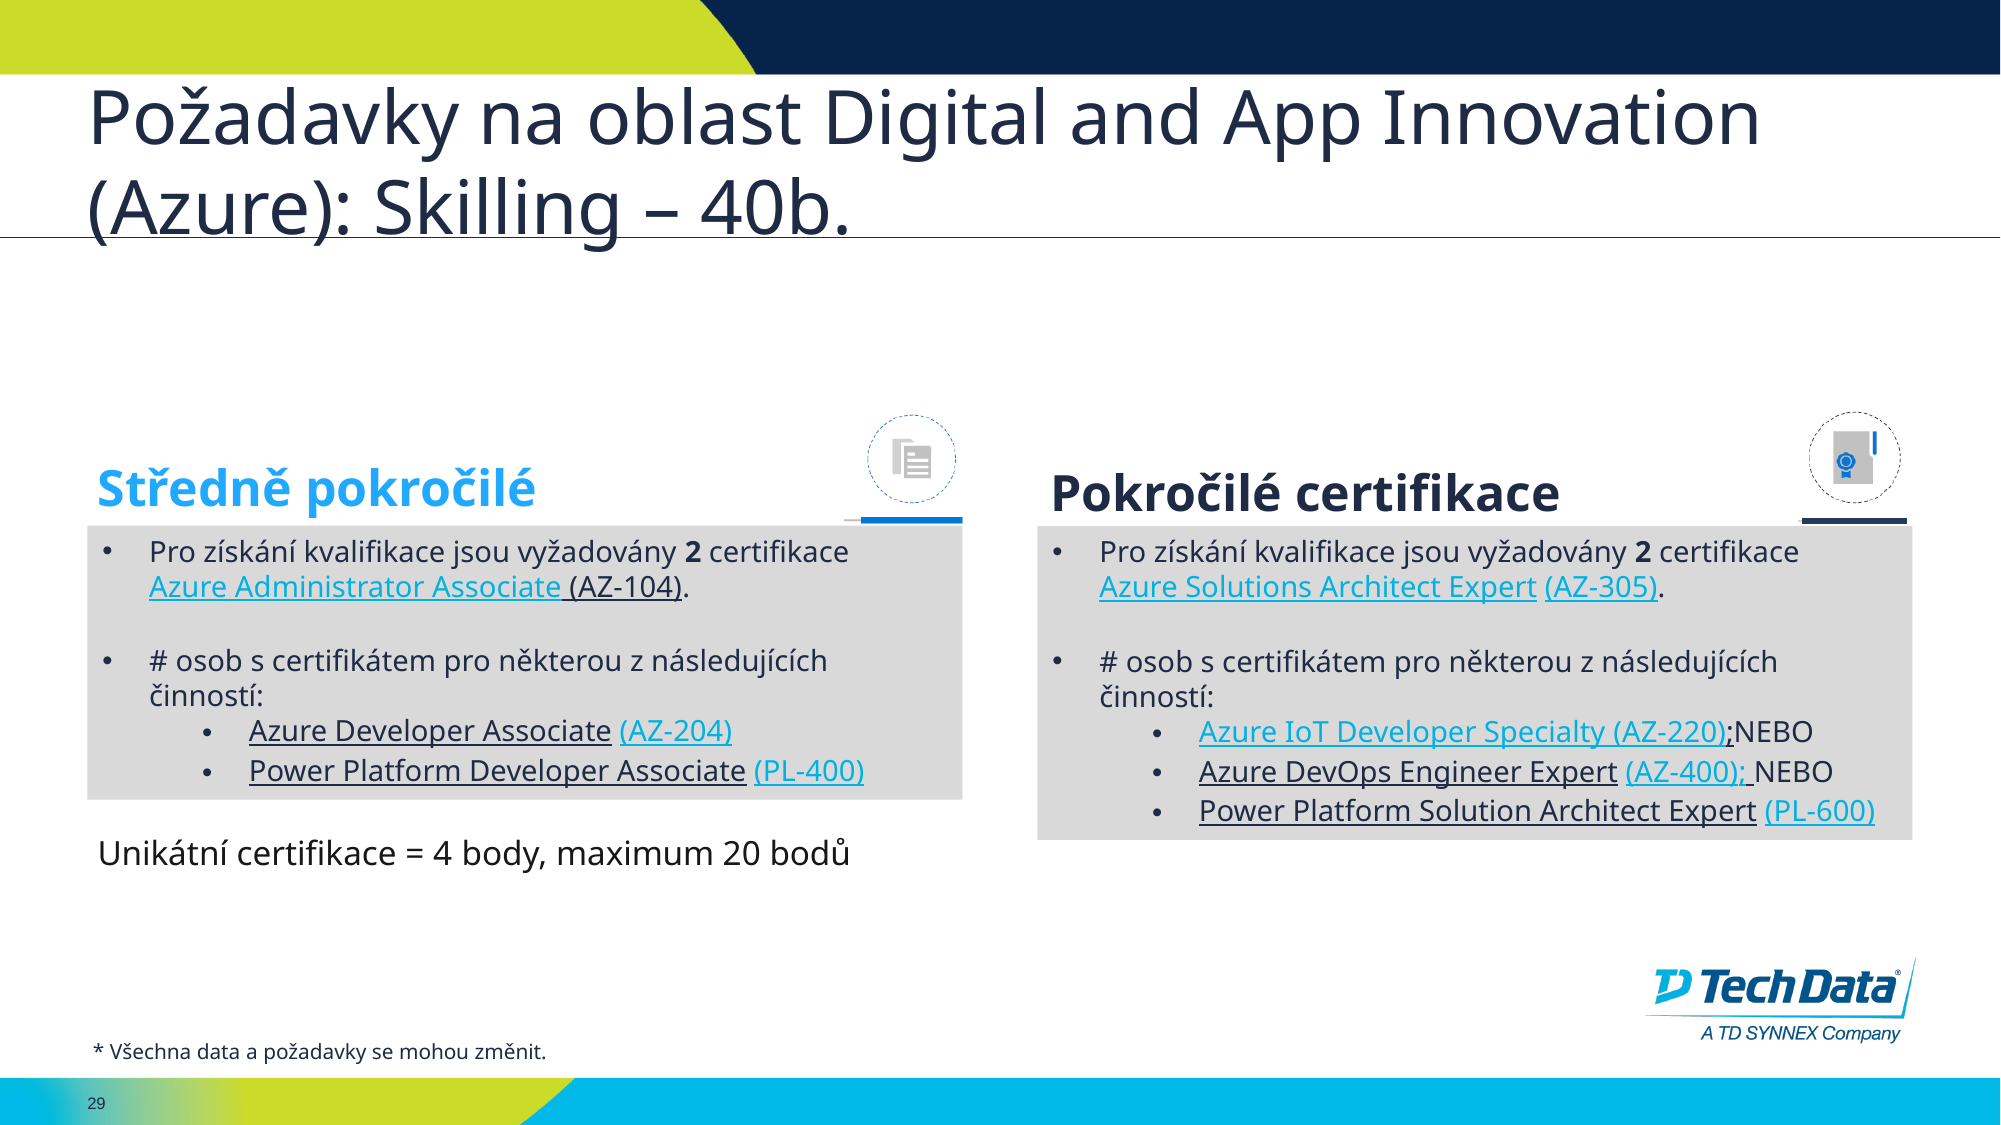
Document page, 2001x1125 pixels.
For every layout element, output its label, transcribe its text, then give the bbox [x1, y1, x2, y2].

text_box Pro získání kvalifikace jsou vyžadovány 2 certifikace Azure Administrator Associate (AZ-104). # osob s certifikátem pro některou z následujících činností: Azure Developer Associate (AZ-204) Power Platform Developer Associate (PL-400) [87, 525, 963, 800]
text_box Unikátní certifikace = 4 body, maximum 20 bodů [82, 824, 978, 880]
picture [0, 0, 2001, 237]
text_box * Všechna data a požadavky se mohou změnit. [78, 1031, 816, 1072]
picture [0, 238, 2001, 1125]
title Požadavky na oblast Digital and App Innovation (Azure): Skilling – 40b. [87, 126, 1975, 257]
text_box Pokročilé certifikace [1035, 453, 1723, 529]
text_box Pro získání kvalifikace jsou vyžadovány 2 certifikace Azure Solutions Architect Expert (AZ-305). # osob s certifikátem pro některou z následujících činností: Azure IoT Developer Specialty (AZ-220);NEBO Azure DevOps Engineer Expert (AZ-400); NEBO Power Platform Solution Architect Expert (PL-600) [1037, 526, 1913, 840]
text_box Středně pokročilé certifikace [82, 448, 721, 584]
